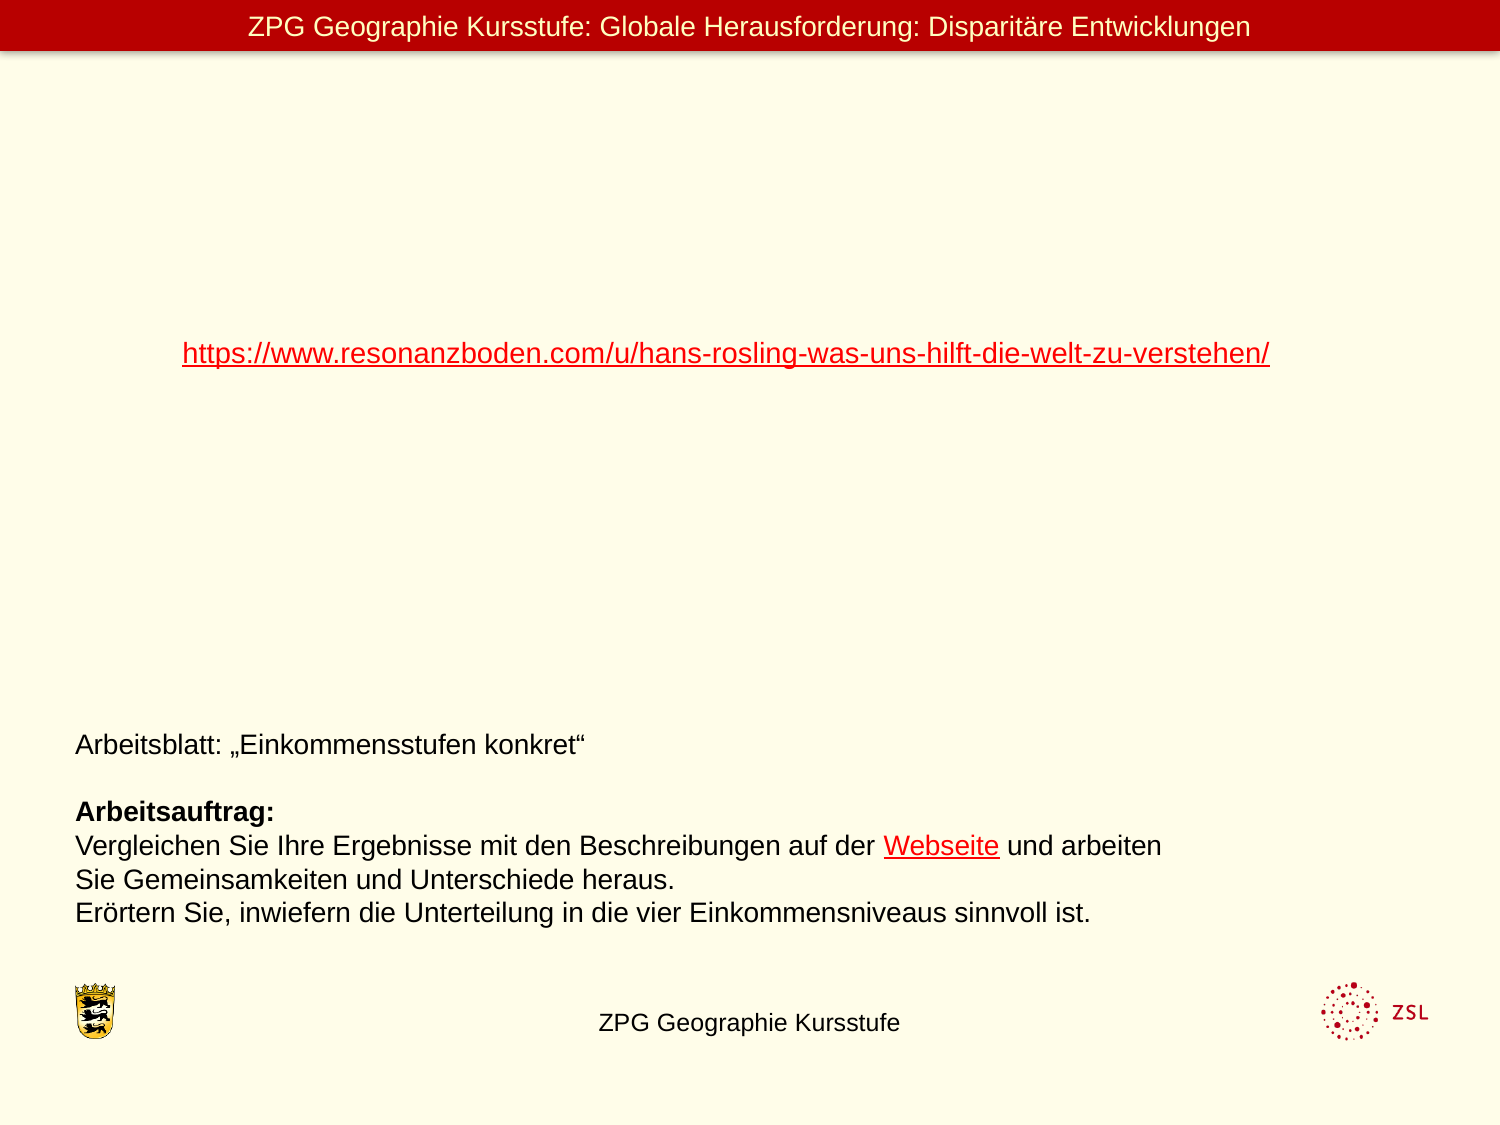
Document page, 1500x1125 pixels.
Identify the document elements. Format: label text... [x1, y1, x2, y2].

picture [73, 1004, 117, 1041]
text_box Arbeitsblatt: „Einkommensstufen konkret“ Arbeitsauftrag: Vergleichen Sie Ihre Ergebnisse mit den Beschreibungen auf der Webseite und arbeiten Sie Gemeinsamkeiten und Unterschiede heraus. Erörtern Sie, inwiefern die Unterteilung in die vier Einkommensniveaus sinnvoll ist. [60, 718, 1202, 1004]
picture [1320, 981, 1429, 1041]
text_box https://www.resonanzboden.com/u/hans-rosling-was-uns-hilft-die-welt-zu-verstehen/ [167, 326, 1333, 377]
